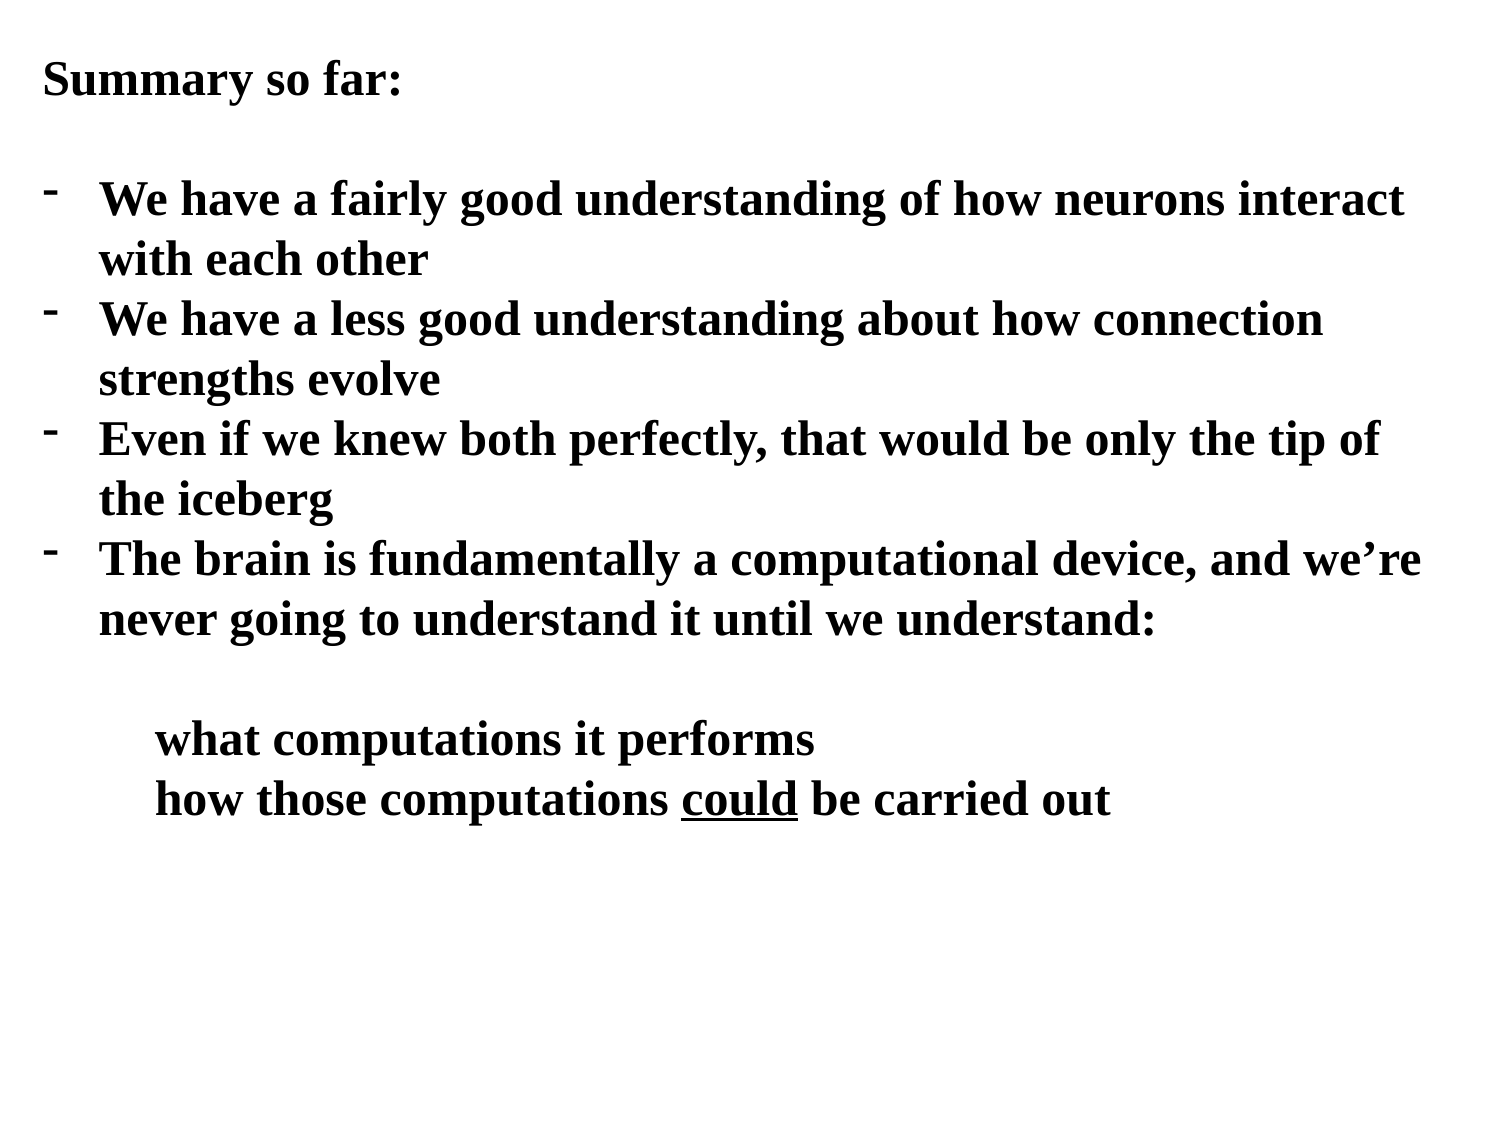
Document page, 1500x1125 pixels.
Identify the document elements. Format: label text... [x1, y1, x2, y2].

text_box Summary so far: We have a fairly good understanding of how neurons interact with each other We have a less good understanding about how connection strengths evolve Even if we knew both perfectly, that would be only the tip of the iceberg The brain is fundamentally a computational device, and we’re never going to understand it until we understand: what computations it performs how those computations could be carried out [27, 38, 1454, 833]
